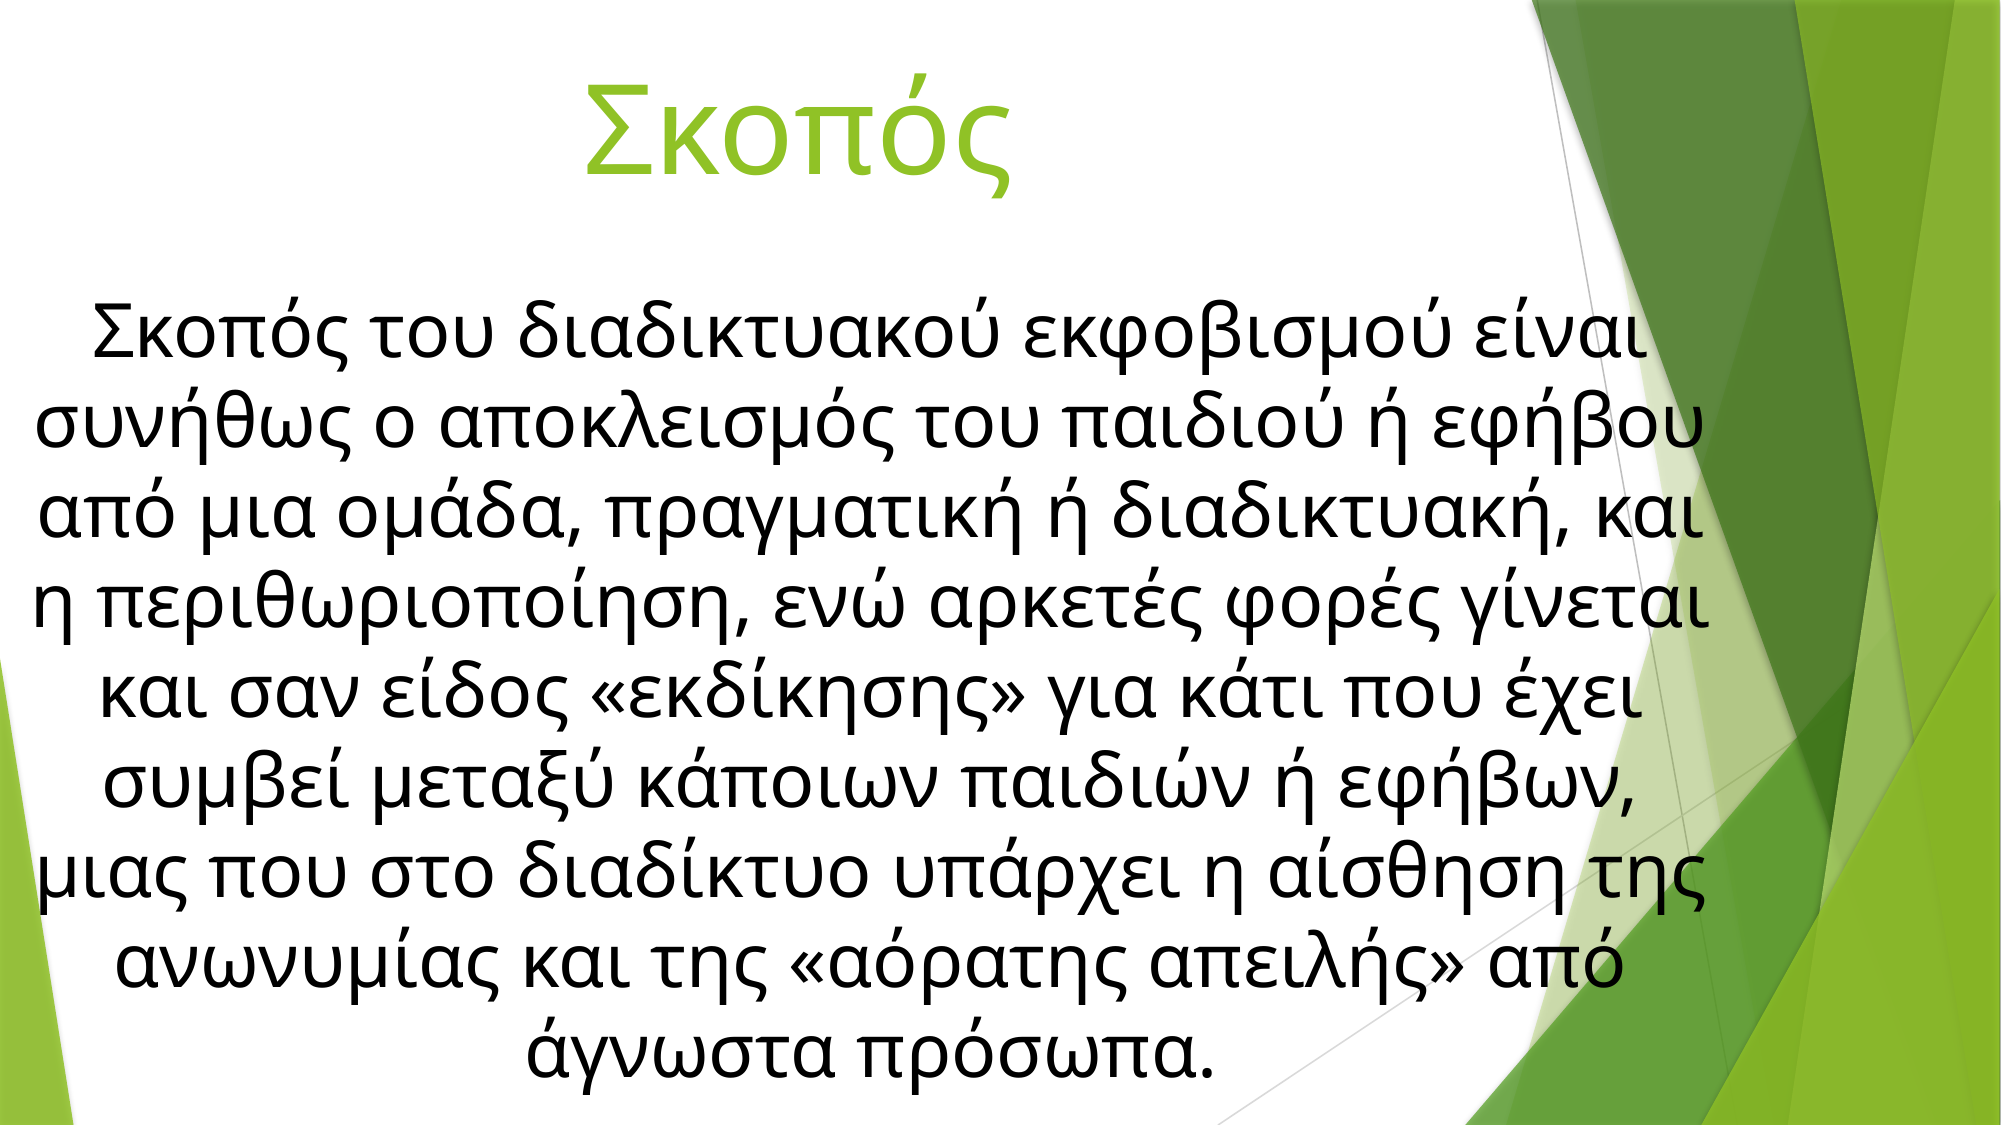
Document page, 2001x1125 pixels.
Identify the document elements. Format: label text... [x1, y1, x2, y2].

title Σκοπός [93, 41, 1504, 259]
text_box Σκοπός του διαδικτυακού εκφοβισμού είναι συνήθως ο αποκλεισμός του παιδιού ή εφήβου από μια ομάδα, πραγματική ή διαδικτυακή, και η περιθωριοποίηση, ενώ αρκετές φορές γίνεται και σαν είδος «εκδίκησης» για κάτι που έχει συμβεί μεταξύ κάποιων παιδιών ή εφήβων, μιας που στο διαδίκτυο υπάρχει η αίσθηση της ανωνυμίας και της «αόρατης απειλής» από άγνωστα πρόσωπα. [0, 275, 1743, 1101]
